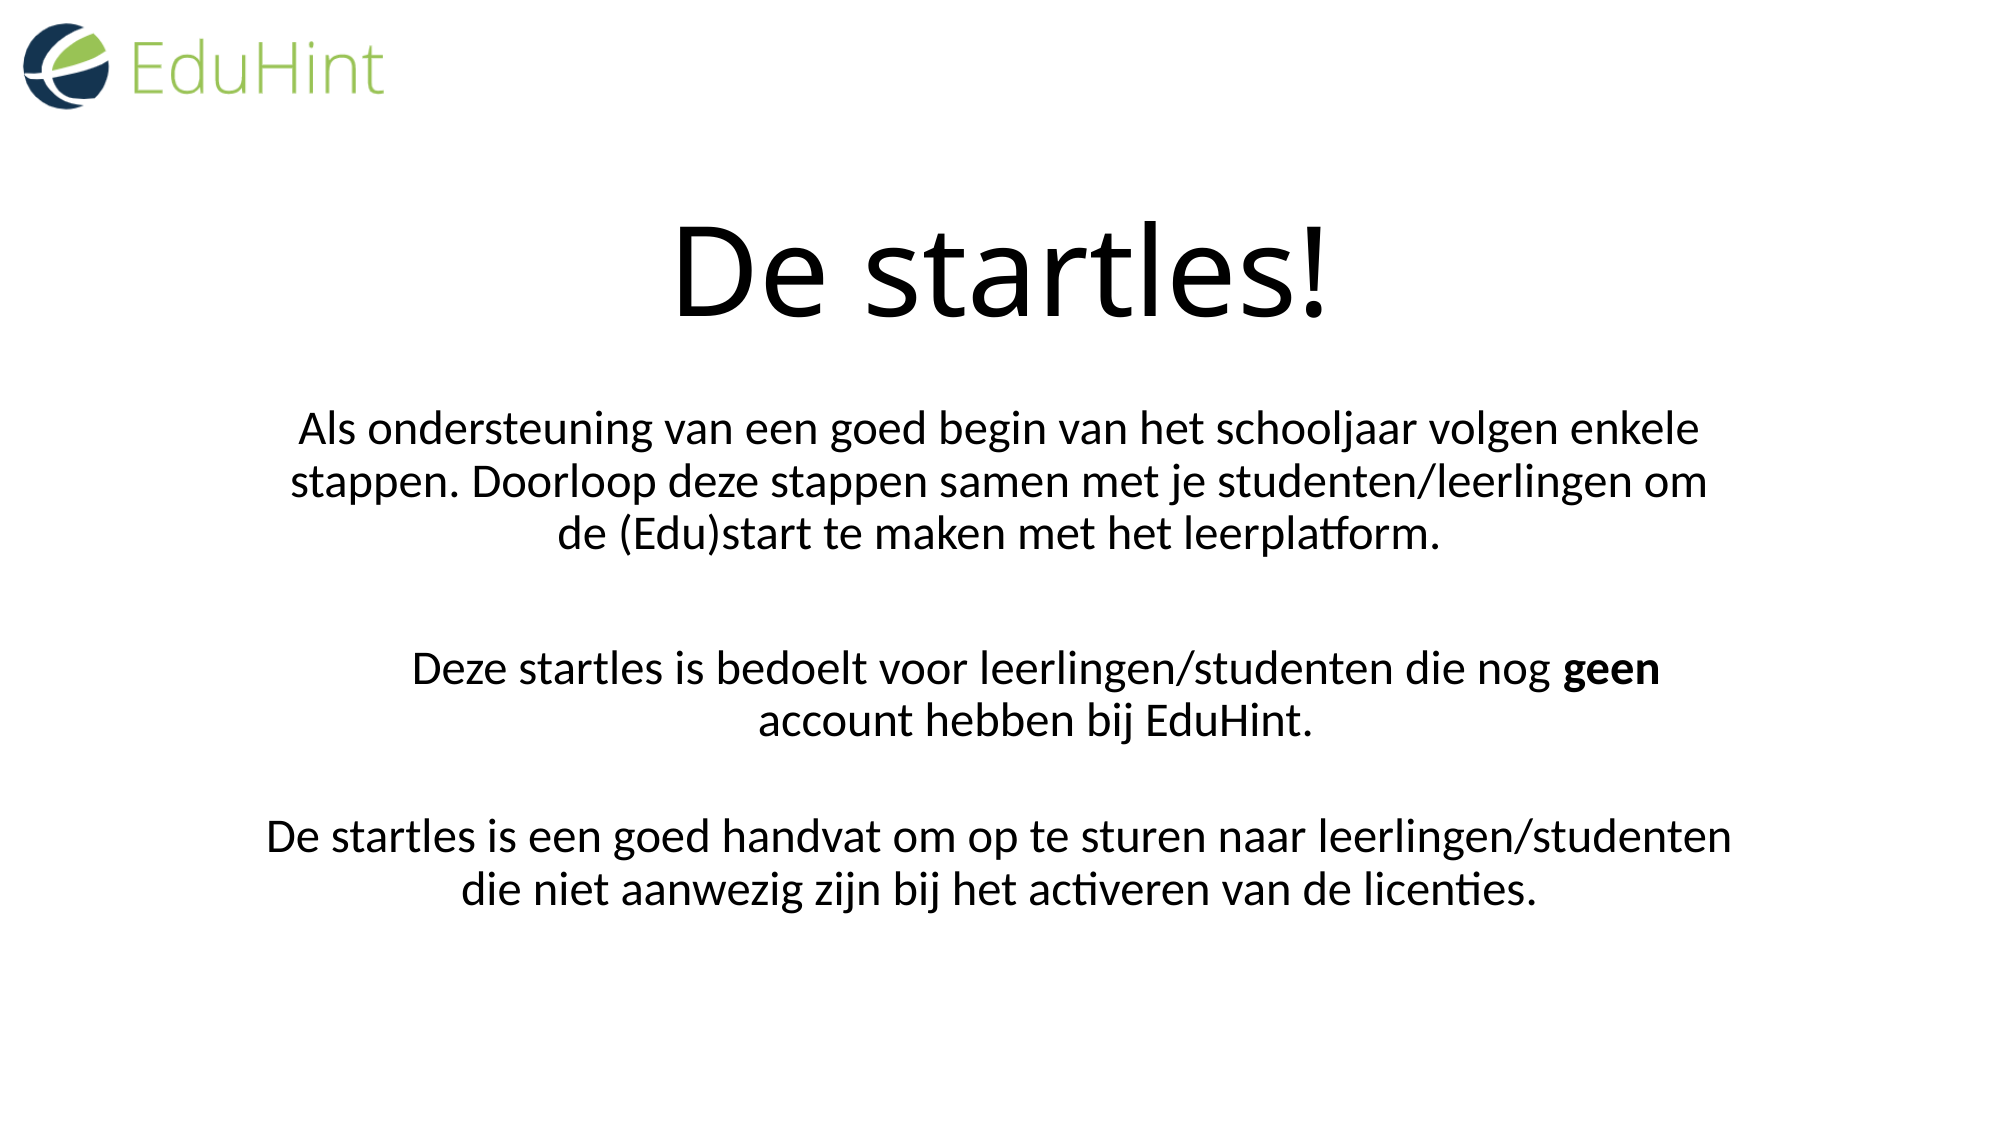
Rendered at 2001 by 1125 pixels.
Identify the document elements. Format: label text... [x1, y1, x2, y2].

subtitle Als ondersteuning van een goed begin van het schooljaar volgen enkele stappen. Doorloop deze stappen samen met je studenten/leerlingen om de (Edu)start te maken met het leerplatform. Deze startles is bedoelt voor leerlingen/studenten die nog geen account hebben bij EduHint. De startles is een goed handvat om op te sturen naar leerlingen/studenten die niet aanwezig zijn bij het activeren van de licenties. [249, 395, 1750, 938]
title De startles! [249, 115, 1750, 352]
picture [0, 0, 434, 138]
